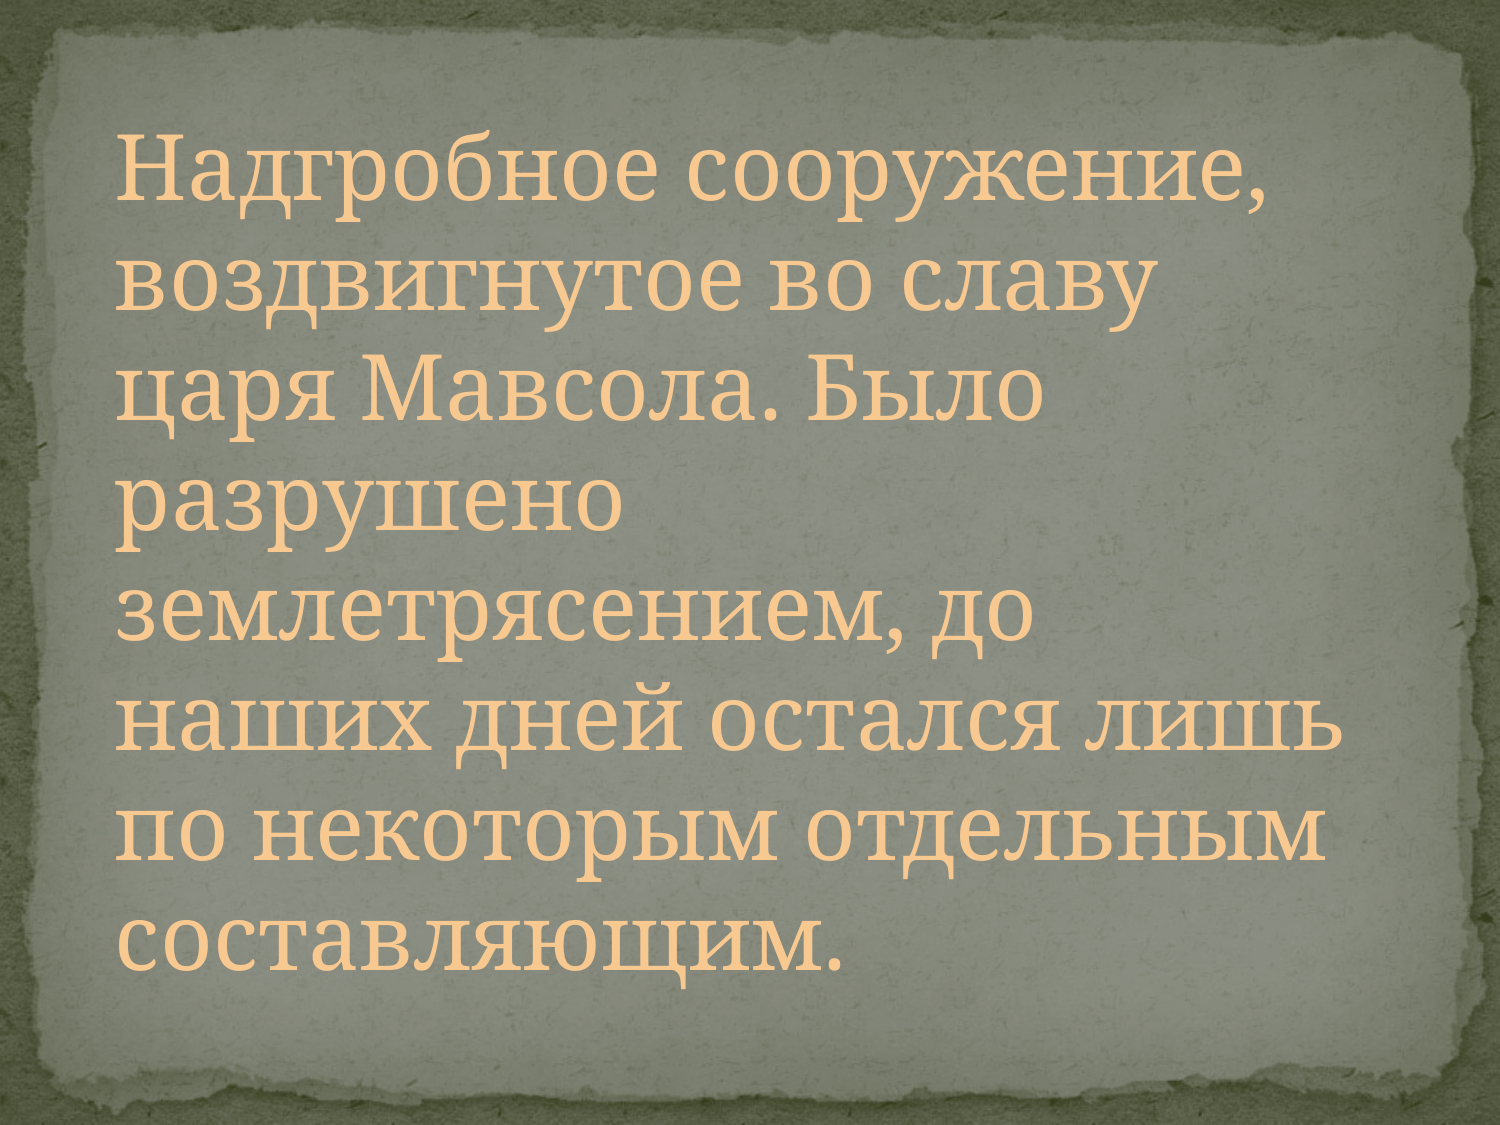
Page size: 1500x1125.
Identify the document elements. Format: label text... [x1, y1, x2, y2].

text_box Надгробное сооружение, воздвигнутое во славу царя Мавсола. Было разрушено землетрясением, до наших дней остался лишь по некоторым отдельным составляющим. [100, 101, 1388, 997]
